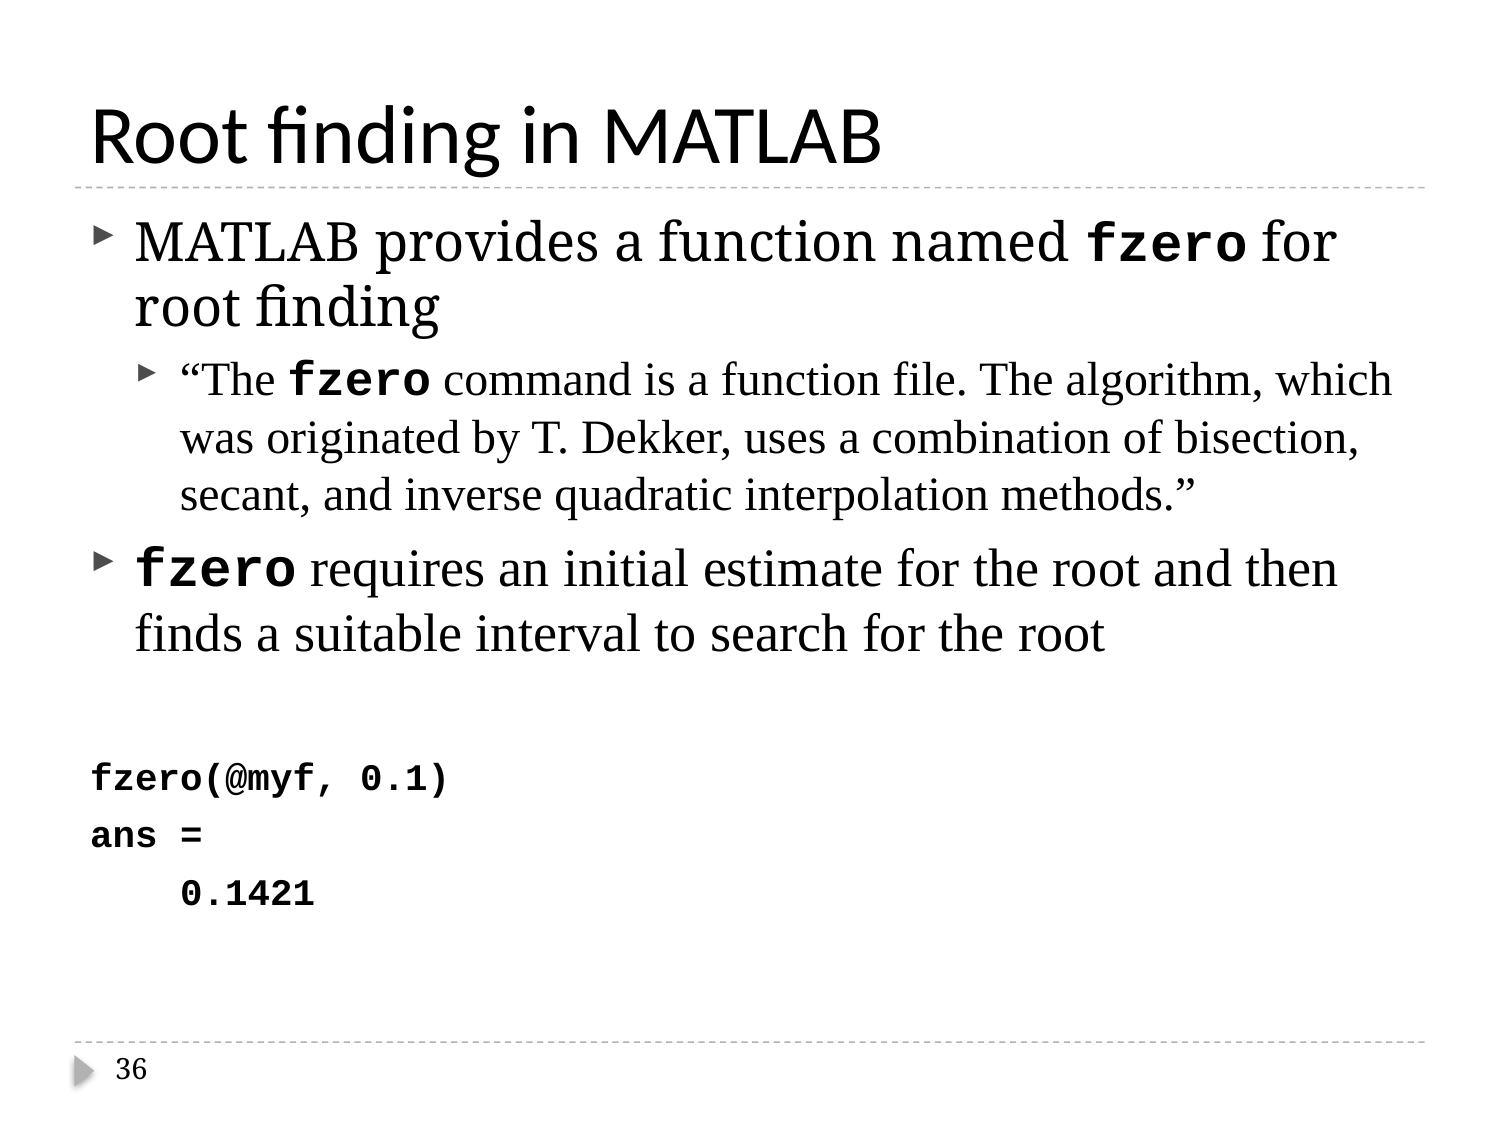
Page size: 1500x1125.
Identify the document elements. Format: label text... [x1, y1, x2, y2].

title Root finding in MATLAB [74, 24, 1426, 188]
list MATLAB provides a function named fzero for root finding “The fzero command is a function file. The algorithm, which was originated by T. Dekker, uses a combination of bisection, secant, and inverse quadratic interpolation methods.” fzero requires an initial estimate for the root and then finds a suitable interval to search for the root fzero(@myf, 0.1) ans = 0.1421 [74, 199, 1426, 1011]
slide_number 36 [100, 1042, 426, 1103]
